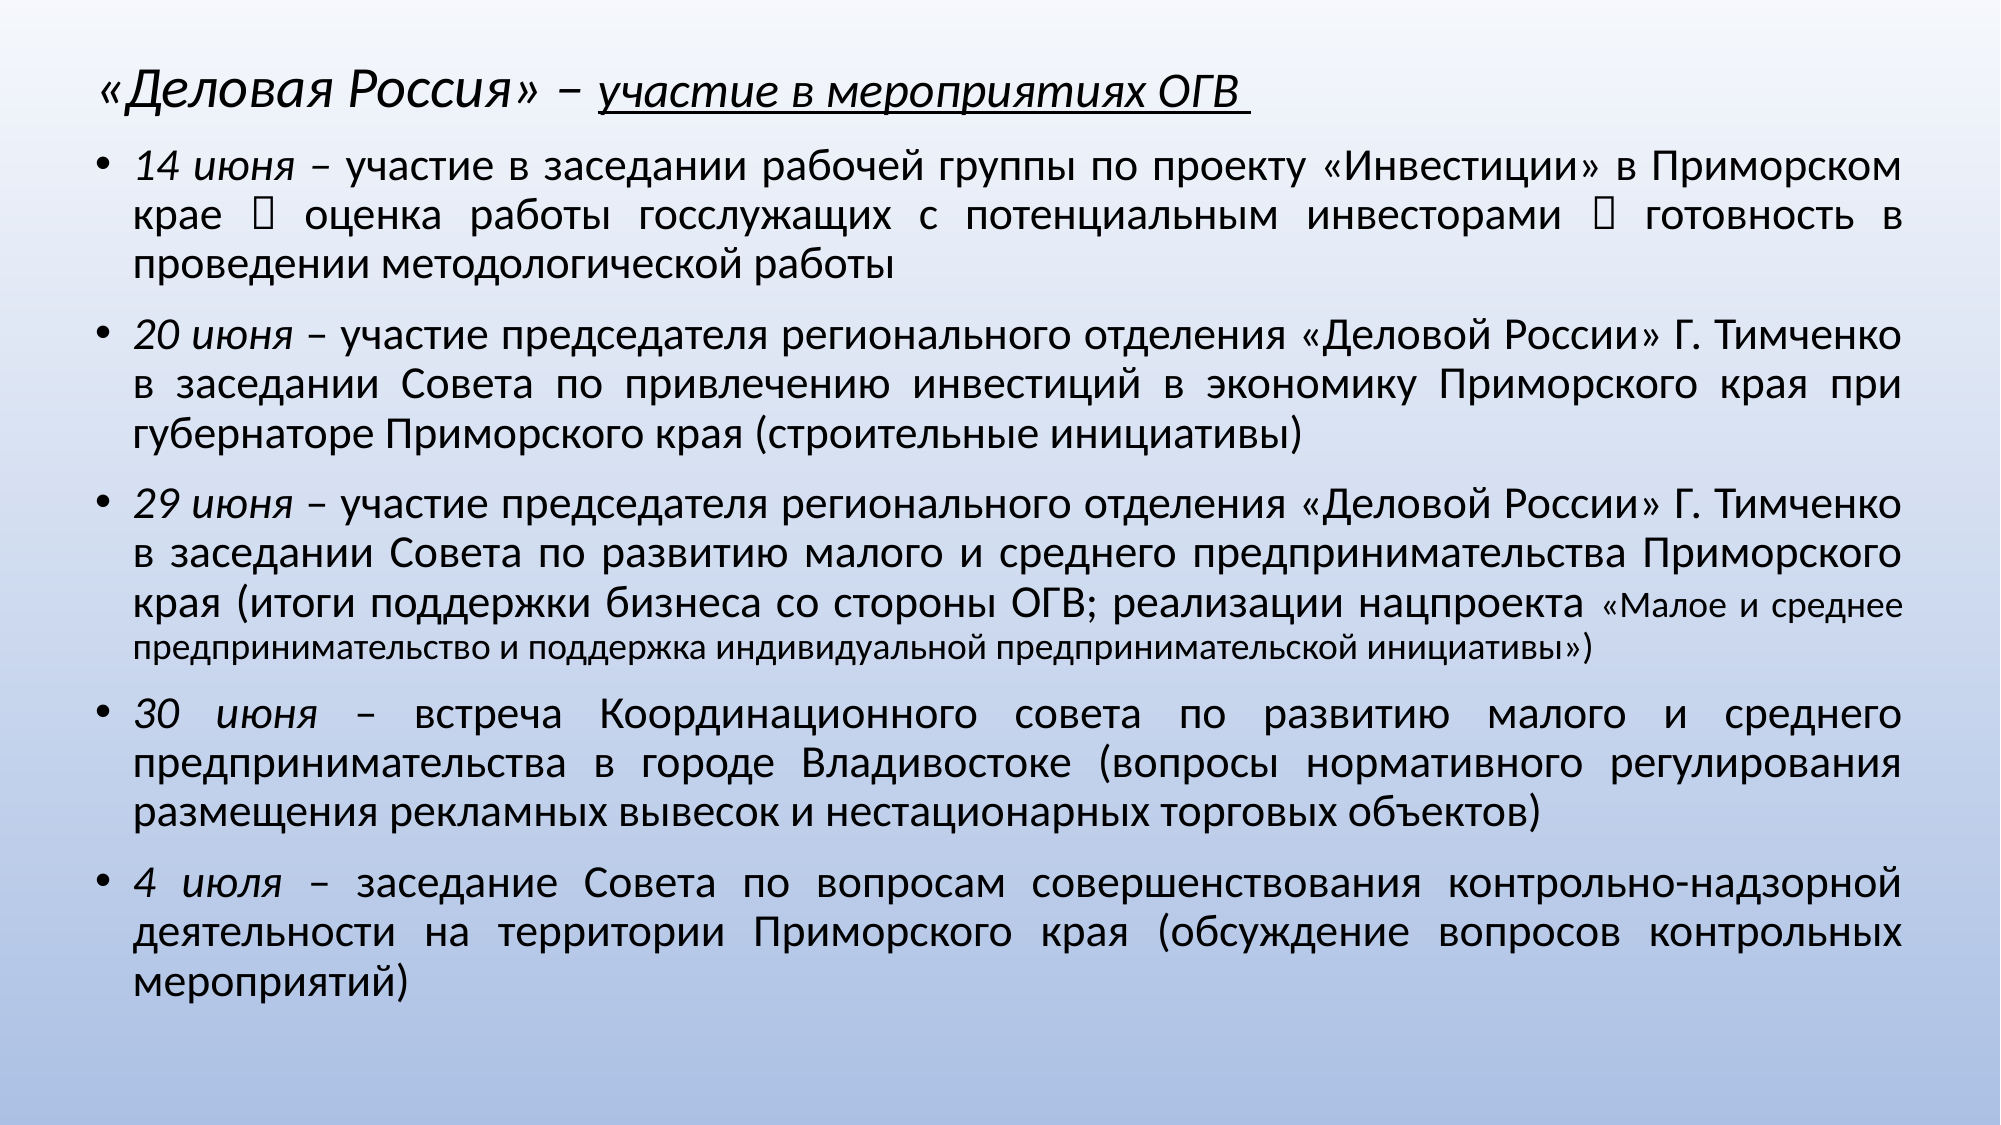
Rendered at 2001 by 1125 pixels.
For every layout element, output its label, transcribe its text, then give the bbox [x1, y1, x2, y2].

list «Деловая Россия» – участие в мероприятиях ОГВ 14 июня – участие в заседании рабочей группы по проекту «Инвестиции» в Приморском крае  оценка работы госслужащих с потенциальным инвесторами  готовность в проведении методологической работы 20 июня – участие председателя регионального отделения «Деловой России» Г. Тимченко в заседании Совета по привлечению инвестиций в экономику Приморского края при губернаторе Приморского края (строительные инициативы) 29 июня – участие председателя регионального отделения «Деловой России» Г. Тимченко в заседании Совета по развитию малого и среднего предпринимательства Приморского края (итоги поддержки бизнеса со стороны ОГВ; реализации нацпроекта «Малое и среднее предпринимательство и поддержка индивидуальной предпринимательской инициативы») 30 июня – встреча Координационного совета по развитию малого и среднего предпринимательства в городе Владивостоке (вопросы нормативного регулирования размещения рекламных вывесок и нестационарных торговых объектов) 4 июля – заседание Совета по вопросам совершенствования контрольно-надзорной деятельности на территории Приморского края (обсуждение вопросов контрольных мероприятий) [80, 49, 1920, 1101]
